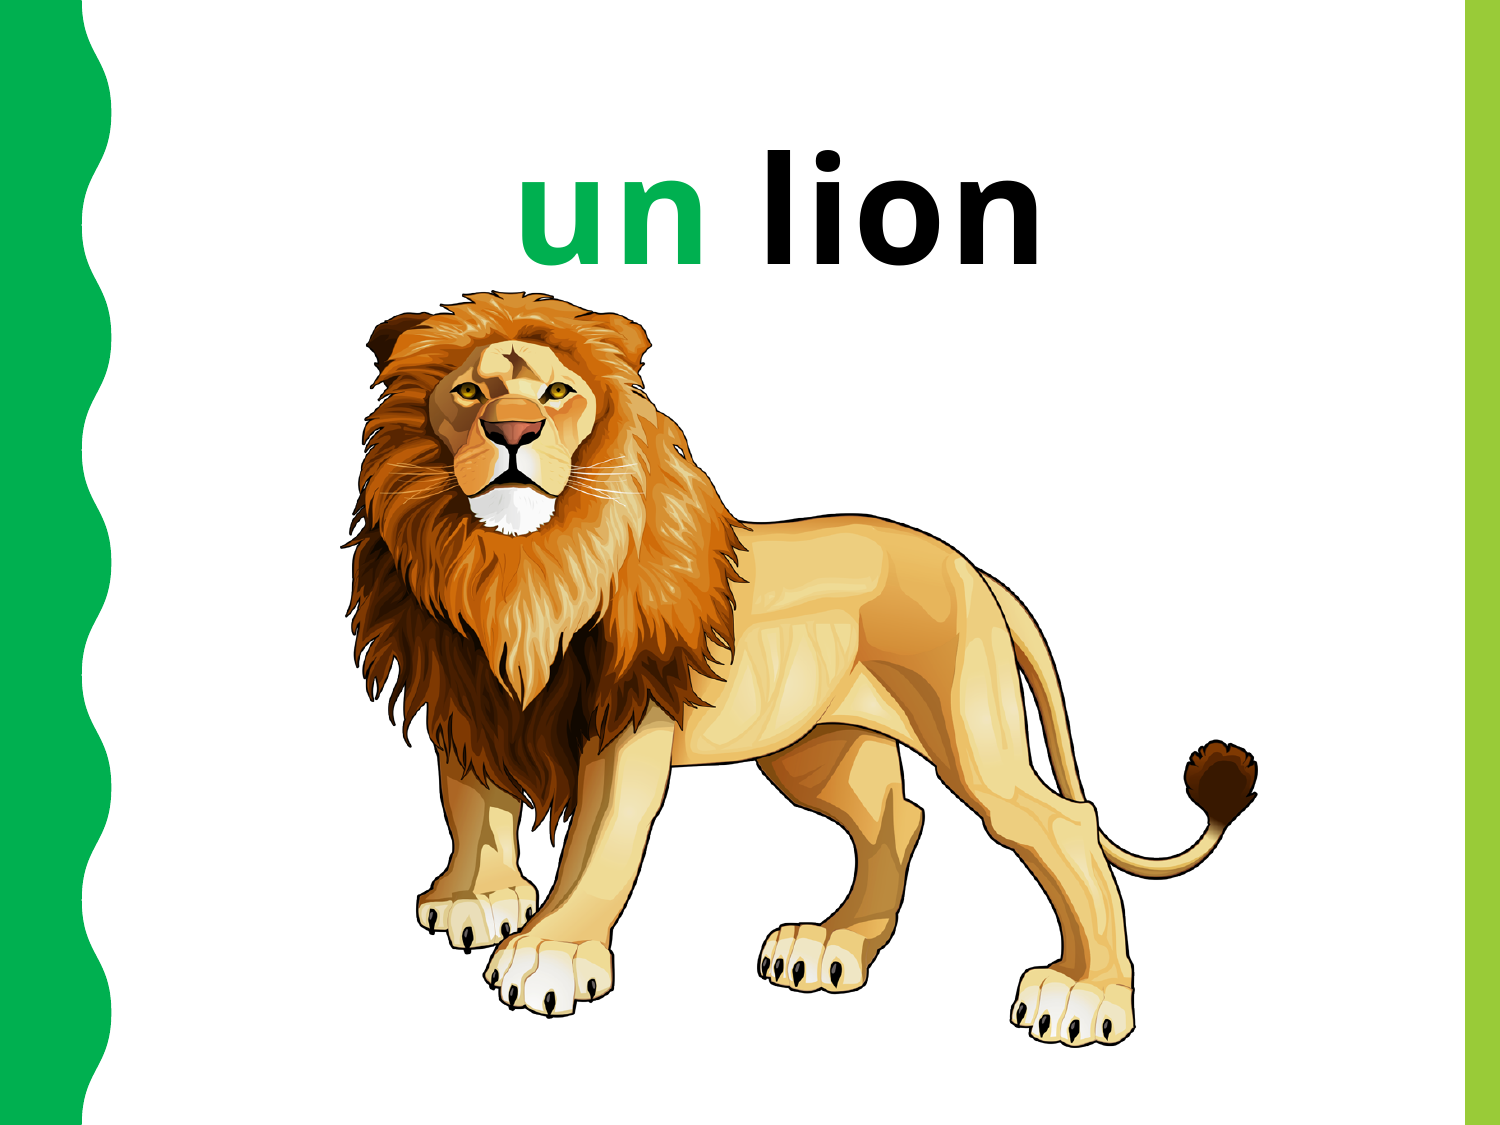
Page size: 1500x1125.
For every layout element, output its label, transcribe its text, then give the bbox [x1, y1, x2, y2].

picture [287, 279, 1273, 1060]
title un lion [154, 106, 1407, 308]
